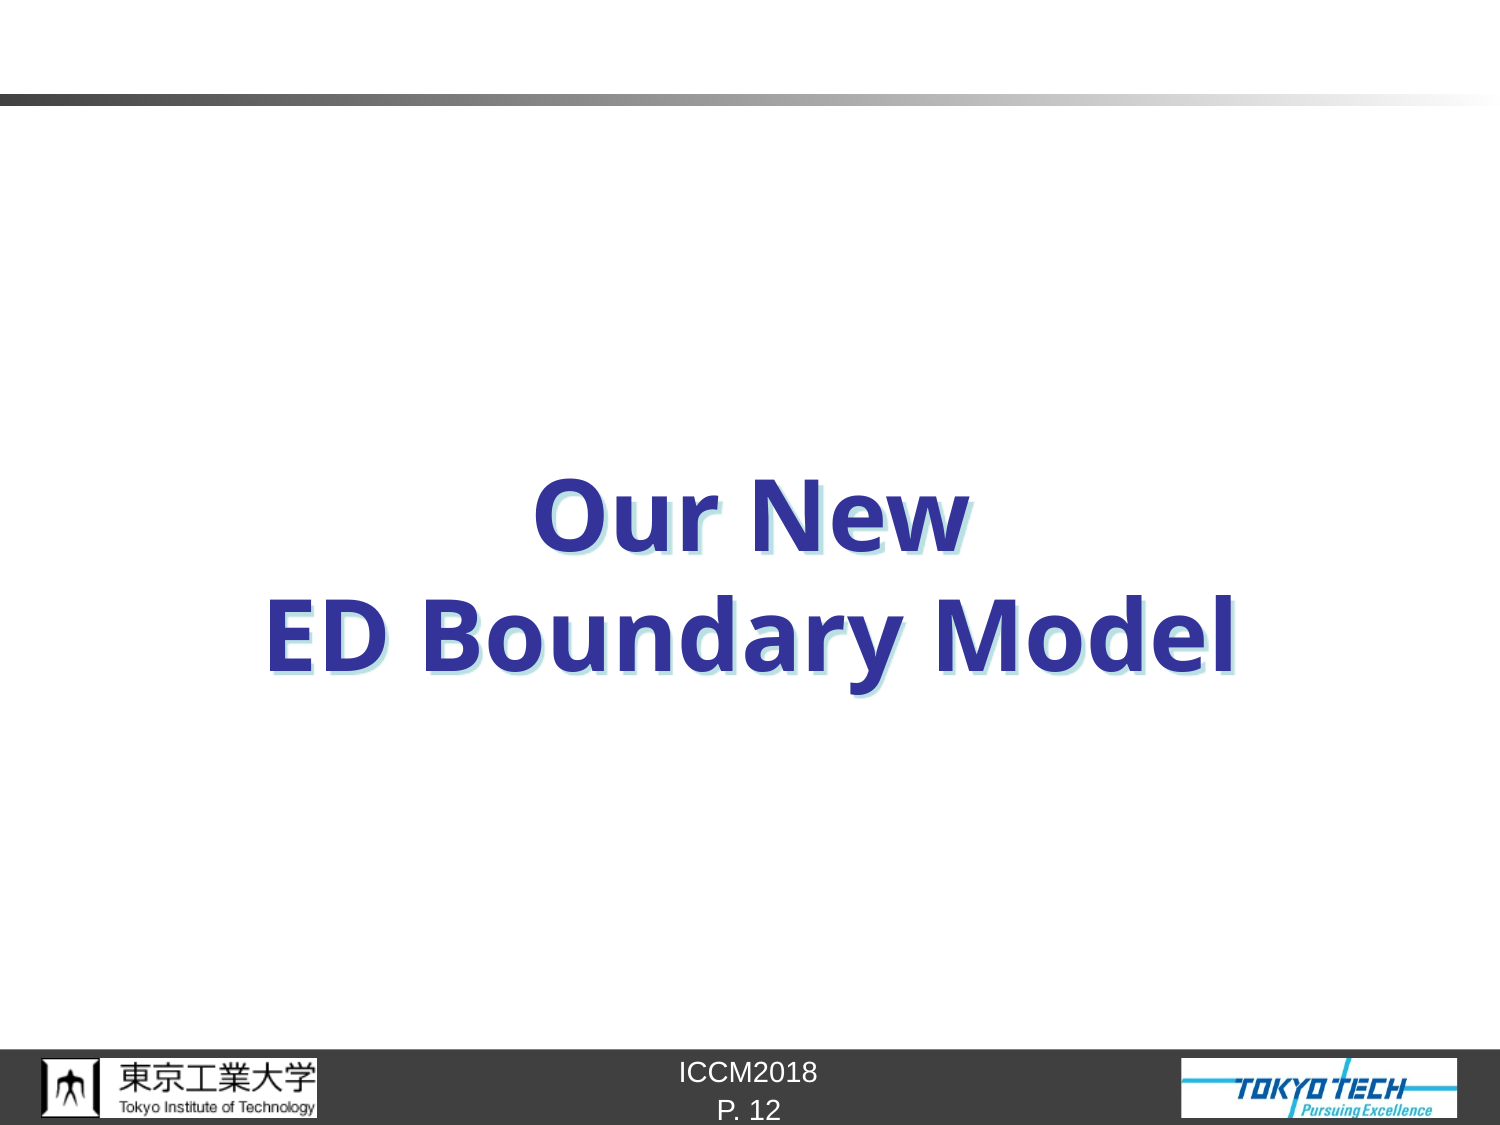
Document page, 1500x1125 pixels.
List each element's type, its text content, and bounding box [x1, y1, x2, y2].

picture [41, 1058, 317, 1118]
slide_number P. 12 [662, 1092, 836, 1125]
picture [1181, 1058, 1458, 1118]
title Our New ED Boundary Model [0, 107, 1500, 1036]
